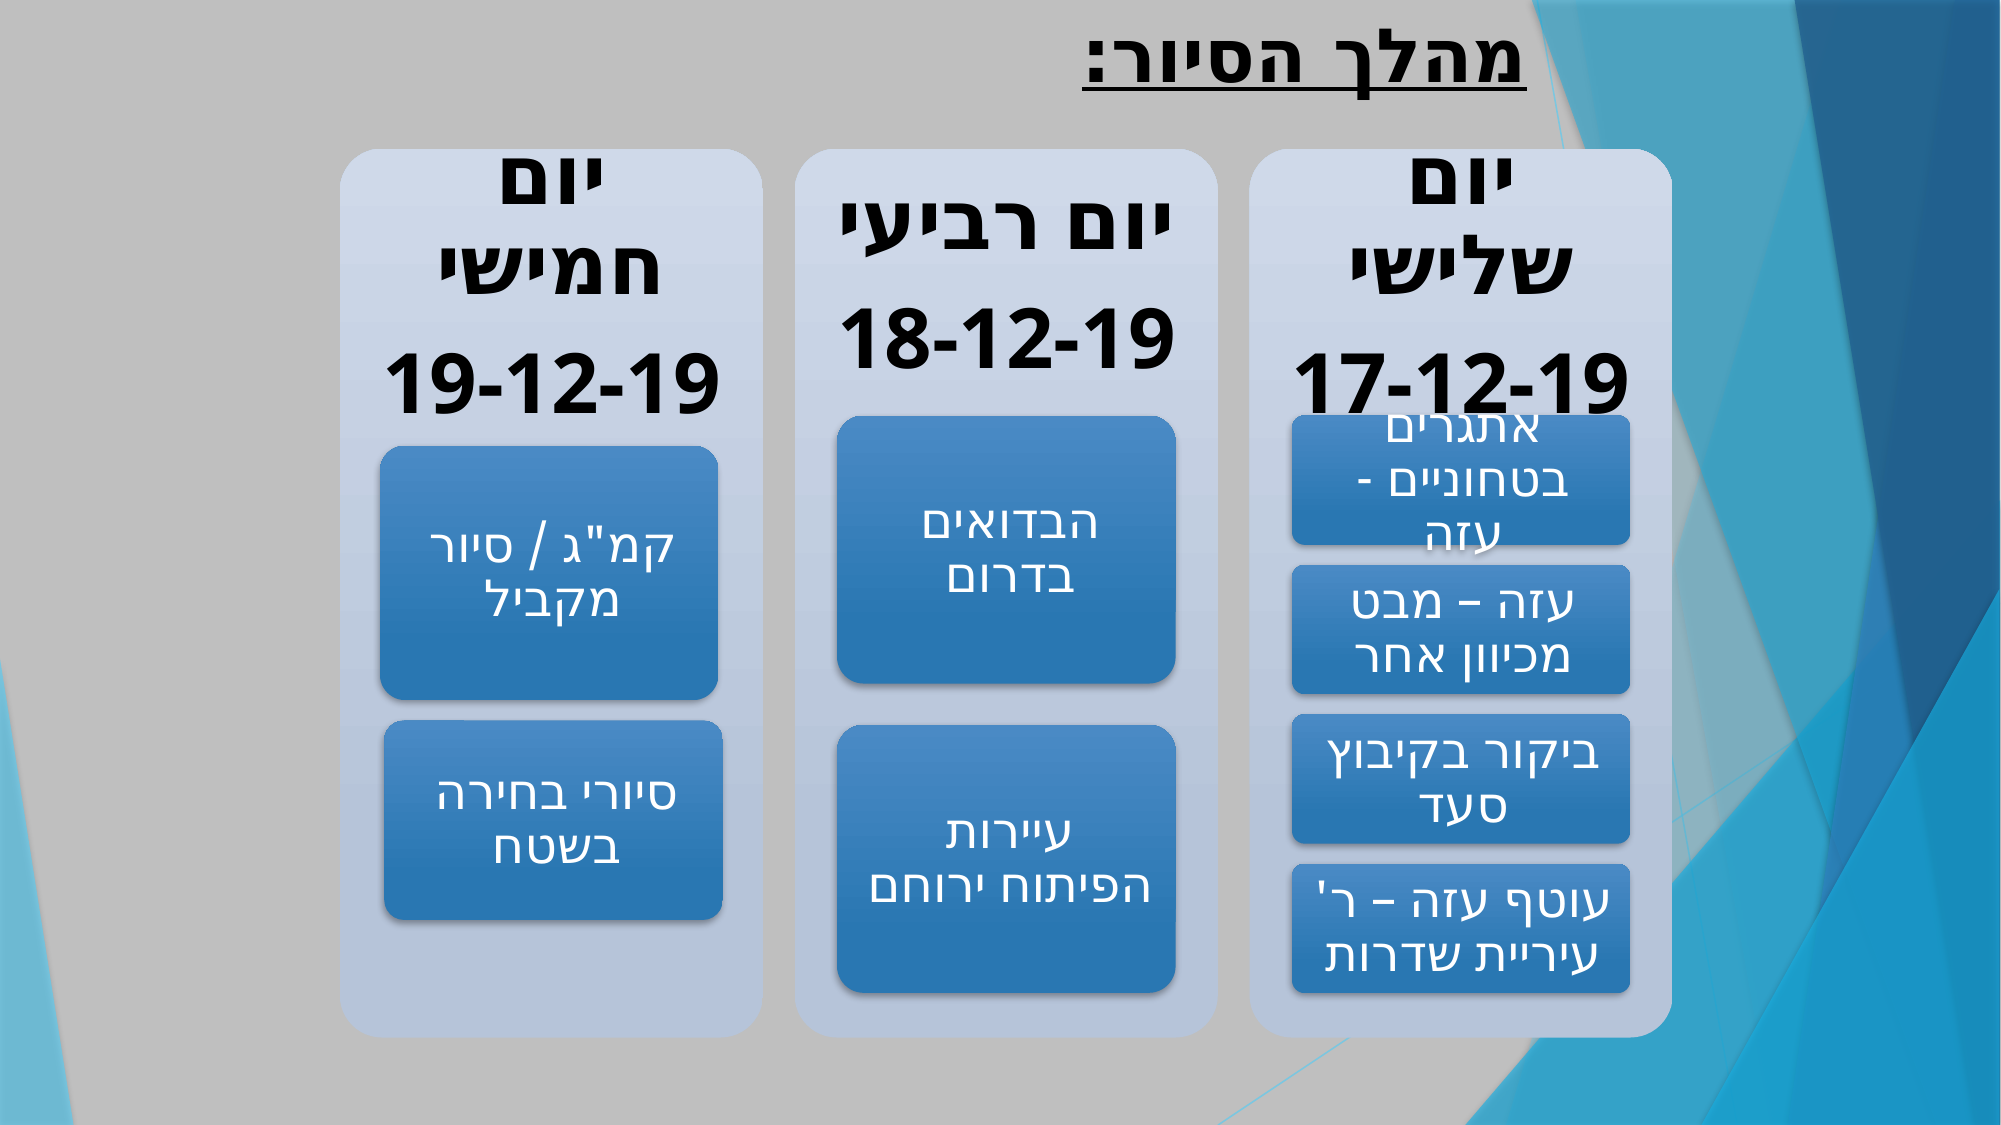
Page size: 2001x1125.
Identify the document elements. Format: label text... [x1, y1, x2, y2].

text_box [339, 148, 1674, 1039]
text_box מהלך הסיור: [763, 0, 1543, 147]
